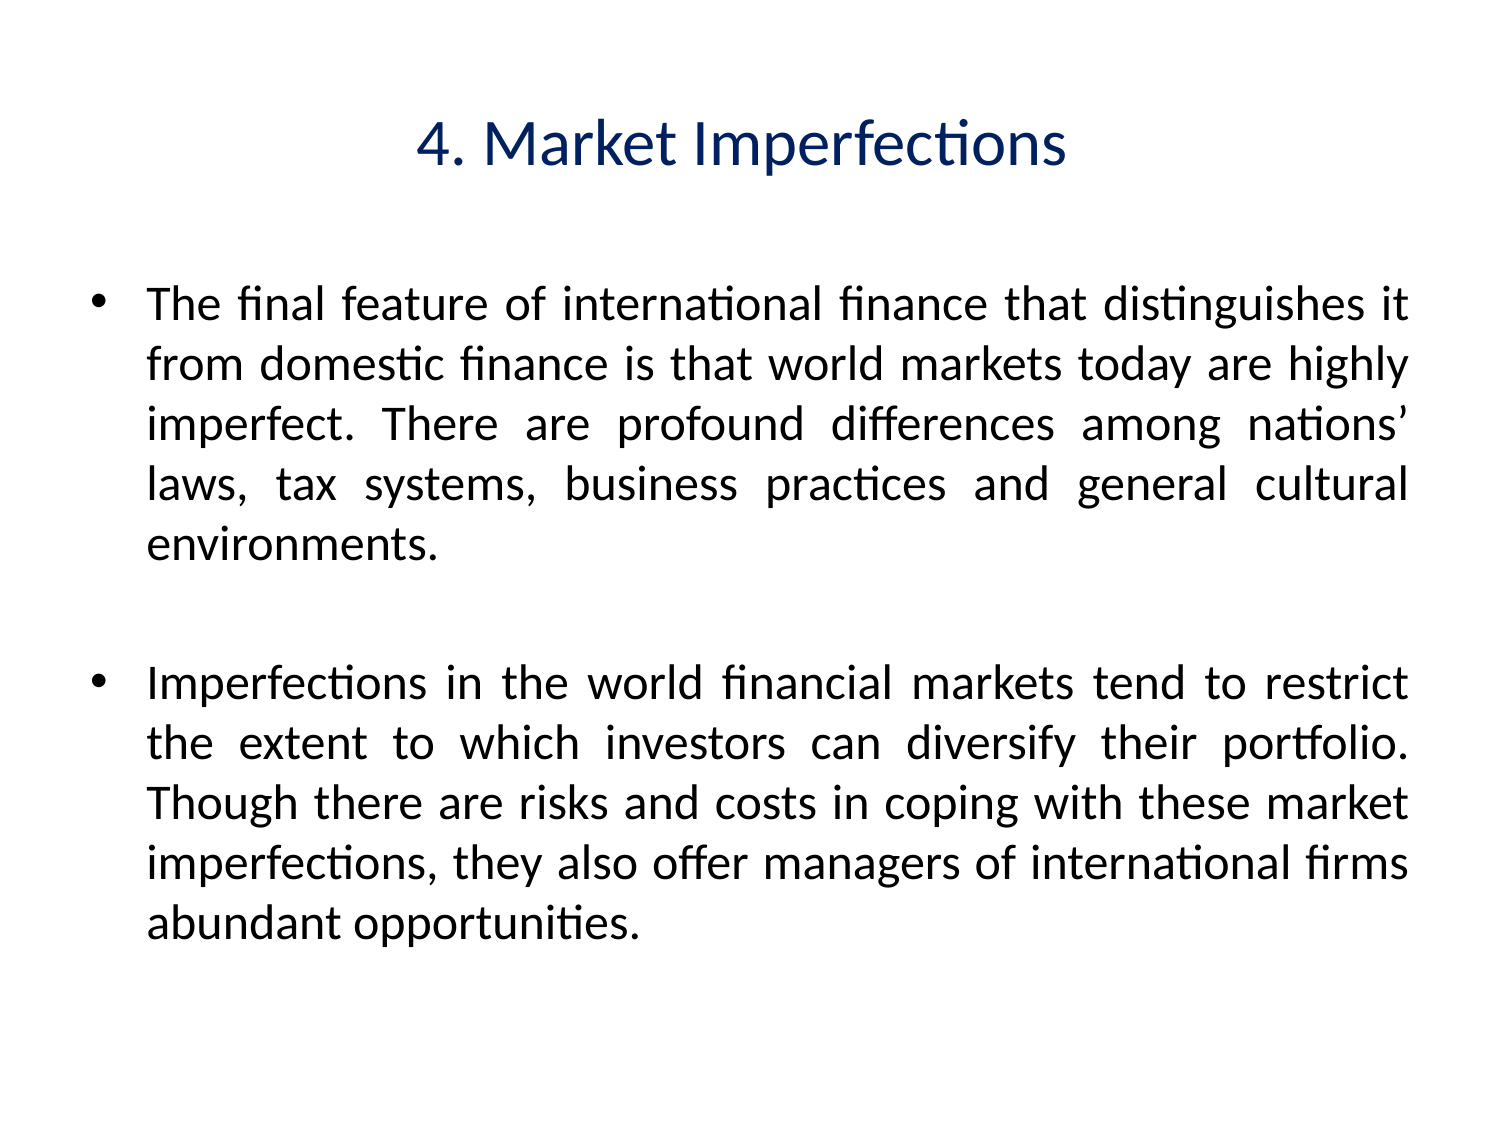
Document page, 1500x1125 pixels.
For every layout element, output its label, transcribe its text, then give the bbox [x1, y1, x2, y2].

list The final feature of international finance that distinguishes it from domestic finance is that world markets today are highly imperfect. There are profound differences among nations’ laws, tax systems, business practices and general cultural environments. Imperfections in the world financial markets tend to restrict the extent to which investors can diversify their portfolio. Though there are risks and costs in coping with these market imperfections, they also offer managers of international firms abundant opportunities. [75, 262, 1425, 1005]
title 4. Market Imperfections [75, 45, 1425, 233]
